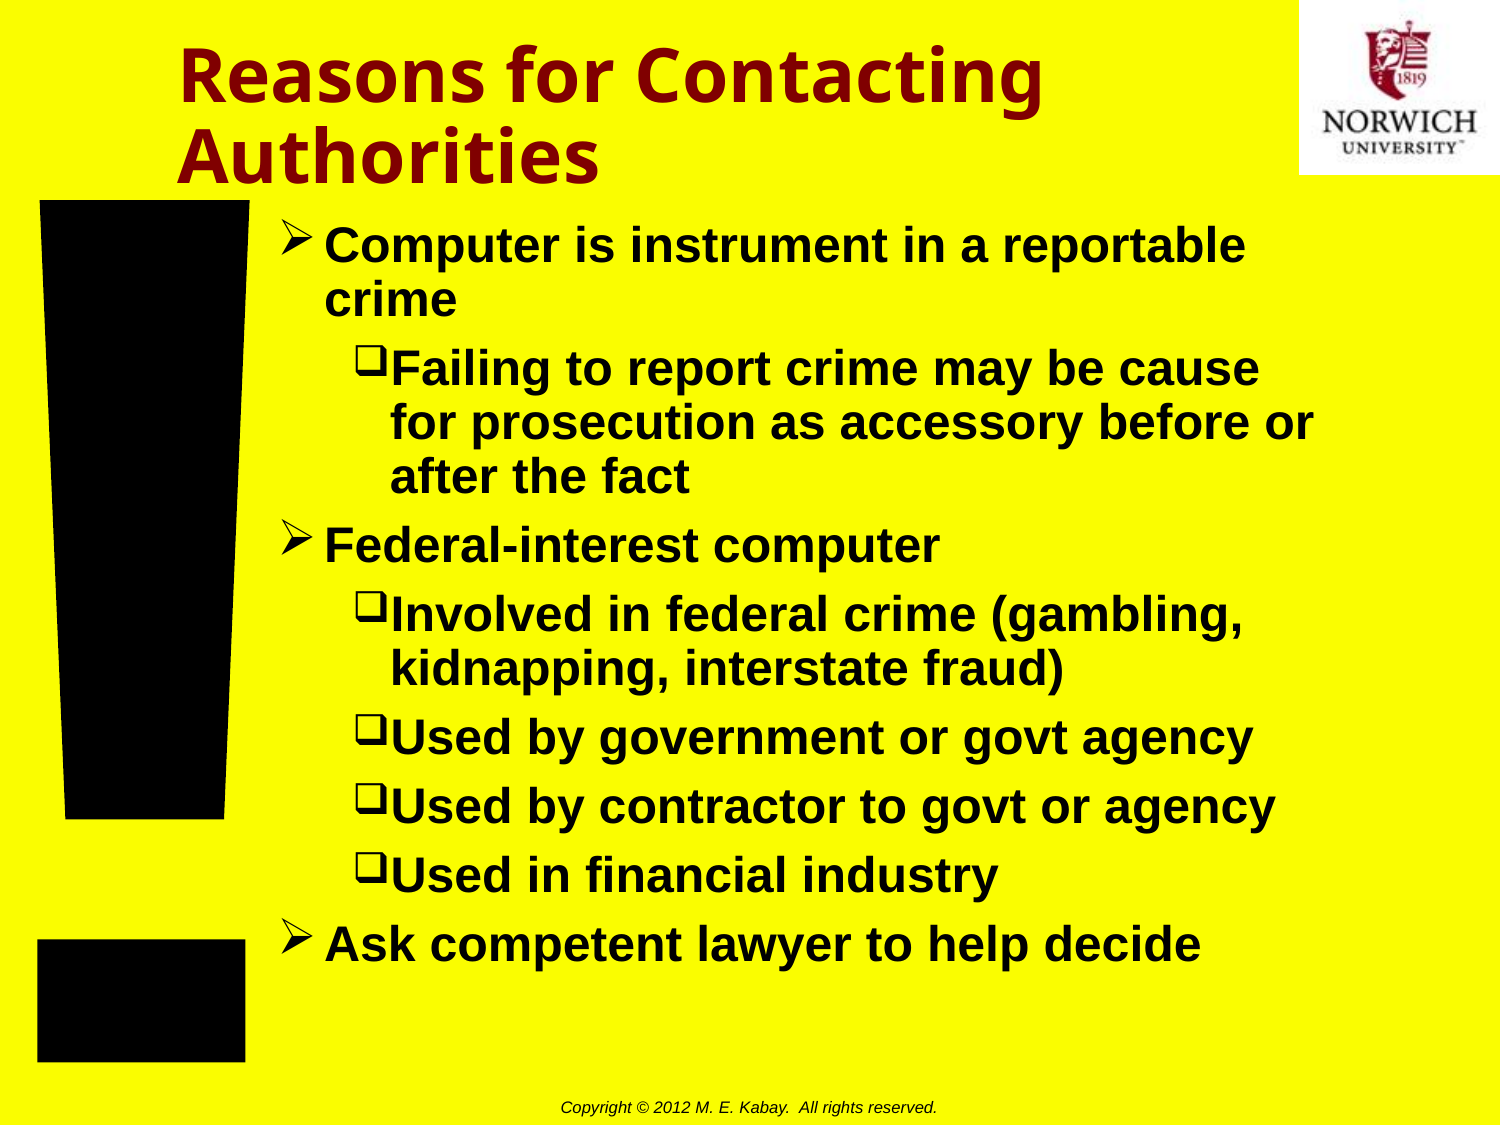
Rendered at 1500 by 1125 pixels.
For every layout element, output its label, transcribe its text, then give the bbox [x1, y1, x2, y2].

title Reasons for Contacting Authorities [161, 24, 1339, 213]
list Computer is instrument in a reportable crime Failing to report crime may be cause for prosecution as accessory before or after the fact Federal-interest computer Involved in federal crime (gambling, kidnapping, interstate fraud) Used by government or govt agency Used by contractor to govt or agency Used in financial industry Ask competent lawyer to help decide [261, 211, 1338, 1038]
picture [1299, 0, 1500, 175]
